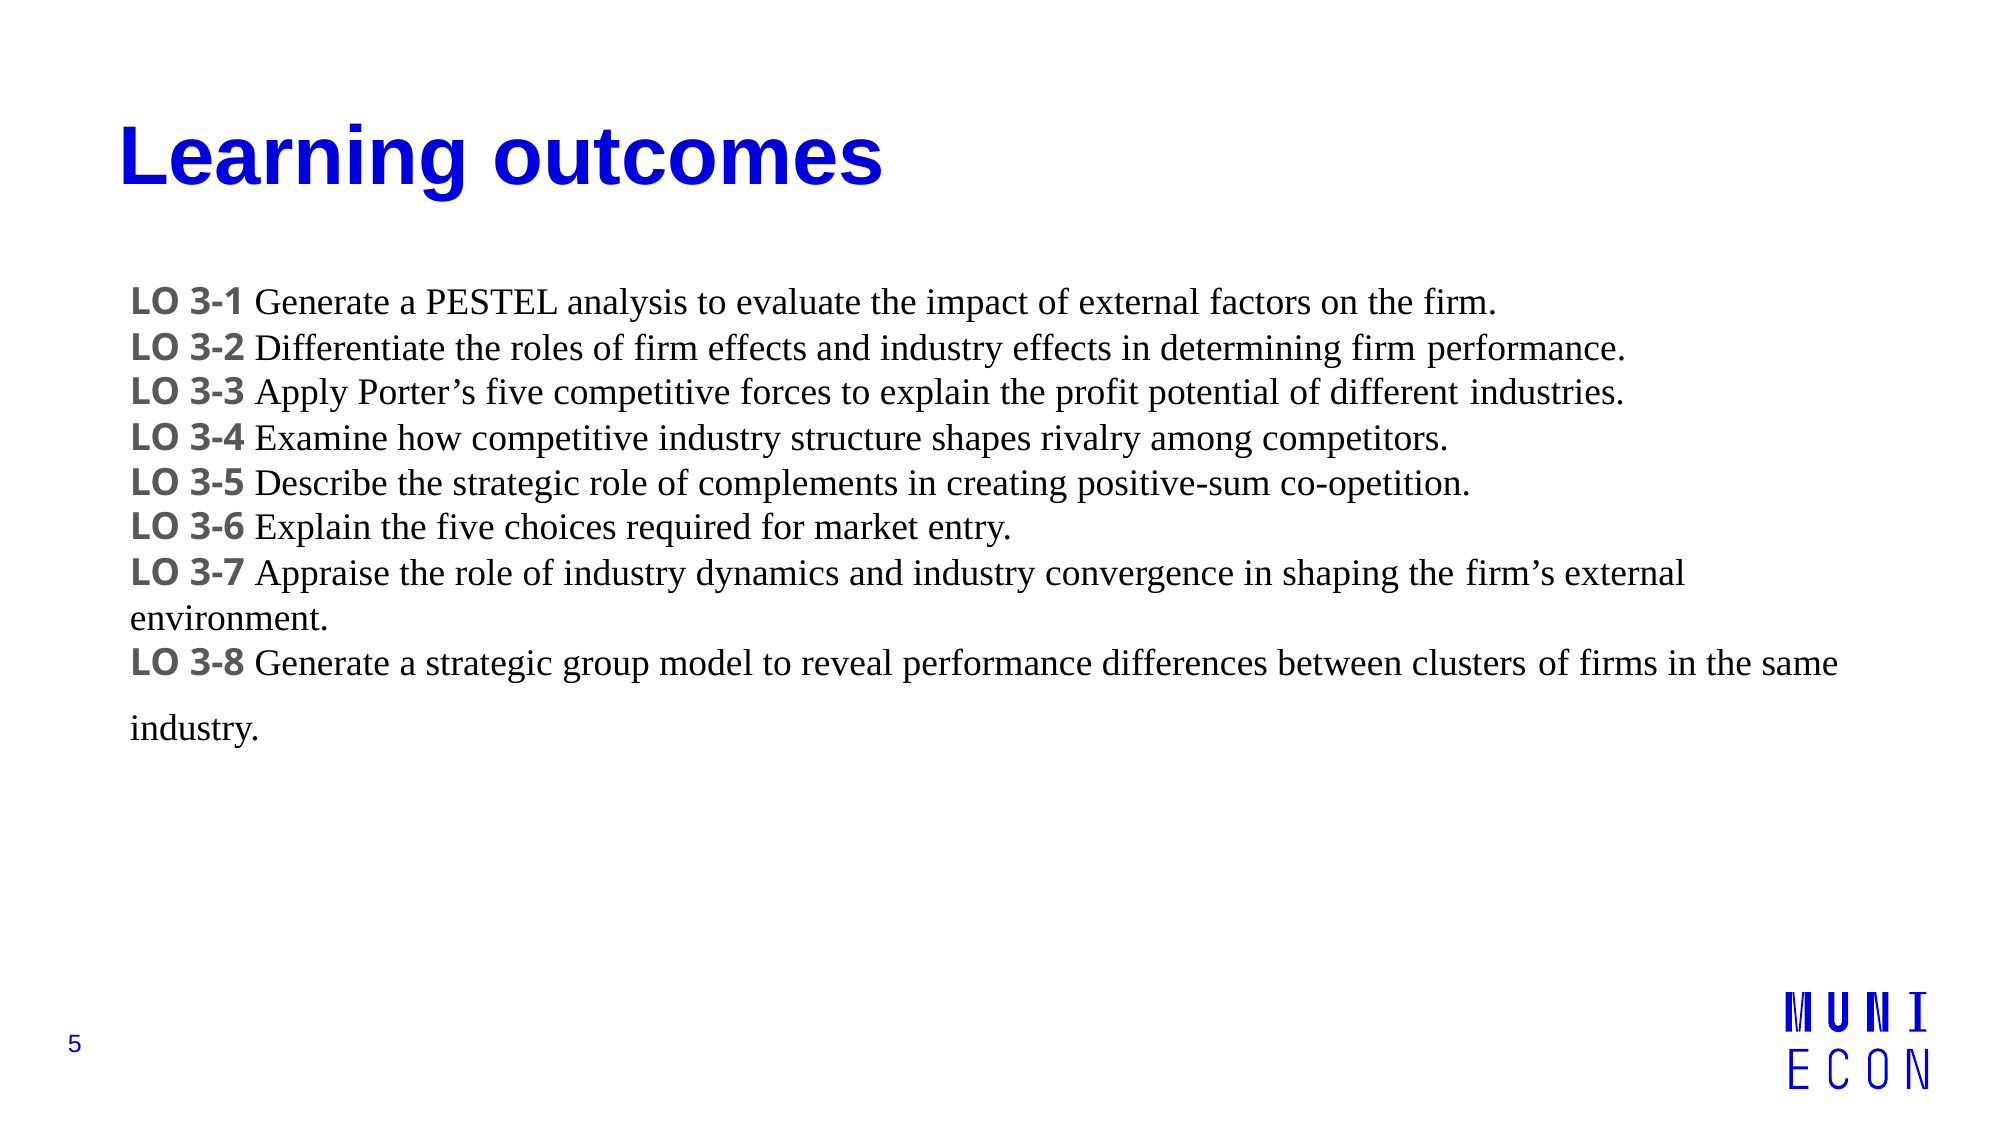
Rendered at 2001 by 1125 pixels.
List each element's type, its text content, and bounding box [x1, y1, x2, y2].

list LO 3-1 Generate a PESTEL analysis to evaluate the impact of external factors on the firm. LO 3-2 Differentiate the roles of firm effects and industry effects in determining firm performance. LO 3-3 Apply Porter’s five competitive forces to explain the profit potential of different industries. LO 3-4 Examine how competitive industry structure shapes rivalry among competitors. LO 3-5 Describe the strategic role of complements in creating positive-sum co-opetition. LO 3-6 Explain the five choices required for market entry. LO 3-7 Appraise the role of industry dynamics and industry convergence in shaping the firm’s external environment. LO 3-8 Generate a strategic group model to reveal performance differences between clusters of firms in the same industry. [118, 277, 1883, 957]
slide_number 5 [67, 1021, 110, 1063]
title Learning outcomes [118, 118, 1883, 193]
